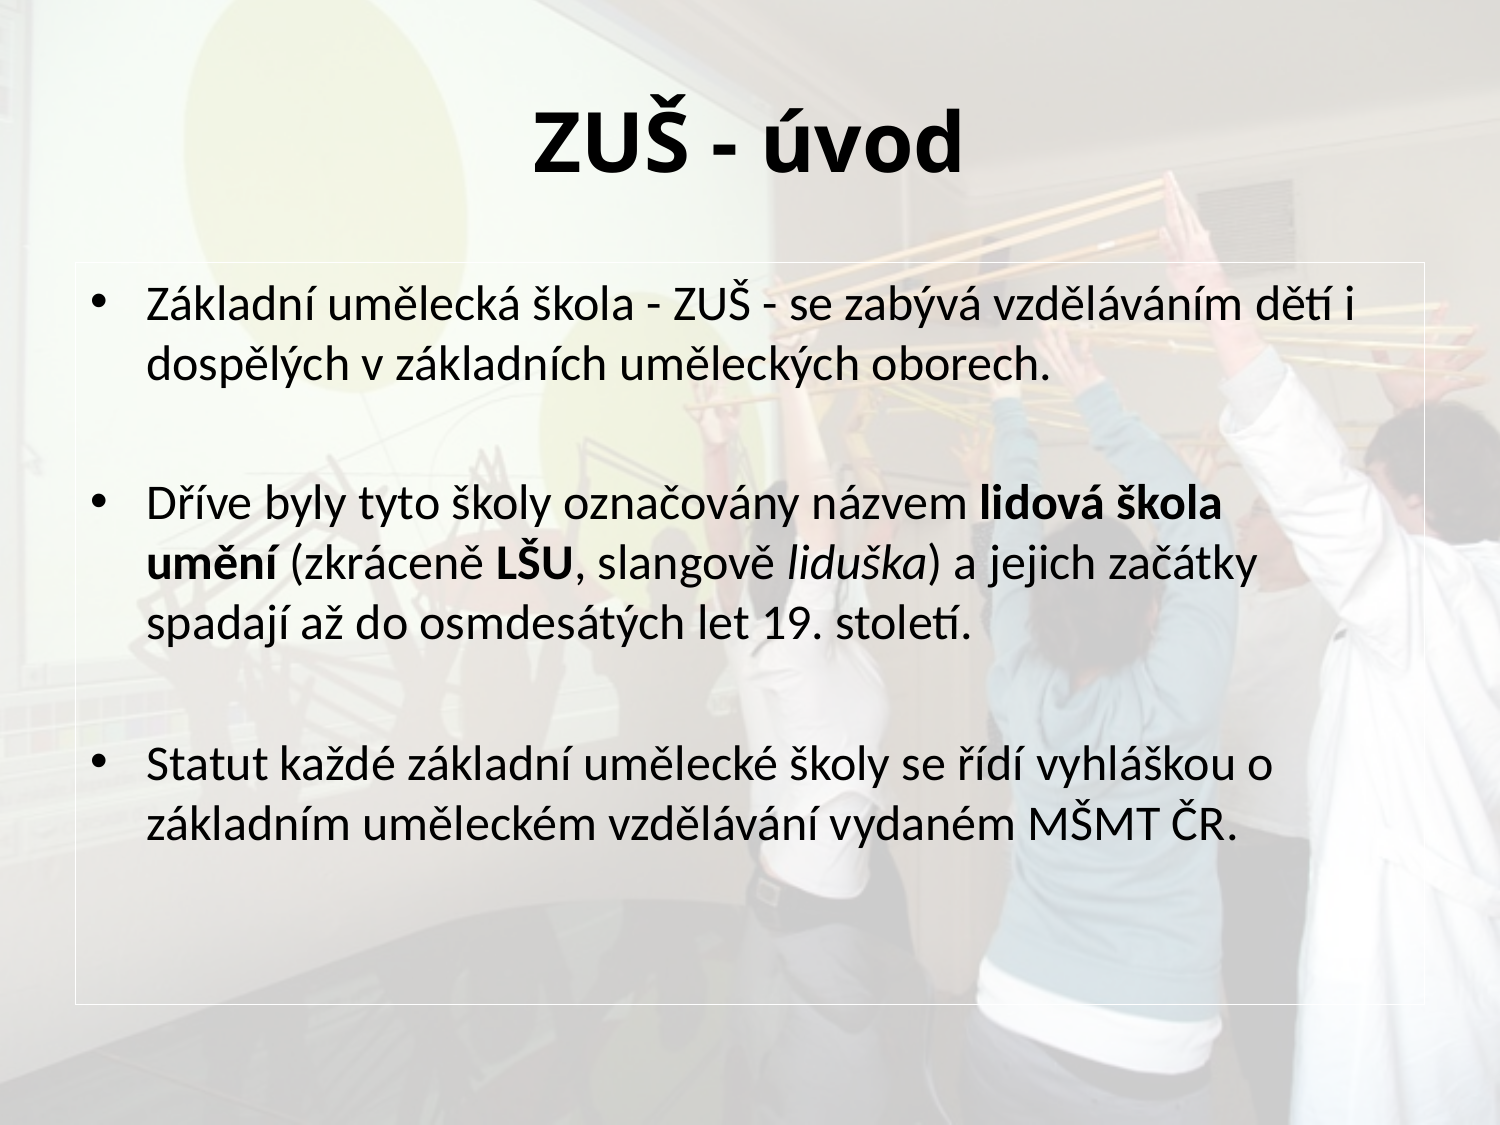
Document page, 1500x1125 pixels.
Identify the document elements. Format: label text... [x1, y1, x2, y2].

title ZUŠ - úvod [75, 45, 1425, 233]
list Základní umělecká škola - ZUŠ - se zabývá vzděláváním dětí i dospělých v základních uměleckých oborech. Dříve byly tyto školy označovány názvem lidová škola umění (zkráceně LŠU, slangově liduška) a jejich začátky spadají až do osmdesátých let 19. století. Statut každé základní umělecké školy se řídí vyhláškou o základním uměleckém vzdělávání vydaném MŠMT ČR. [75, 262, 1425, 1005]
